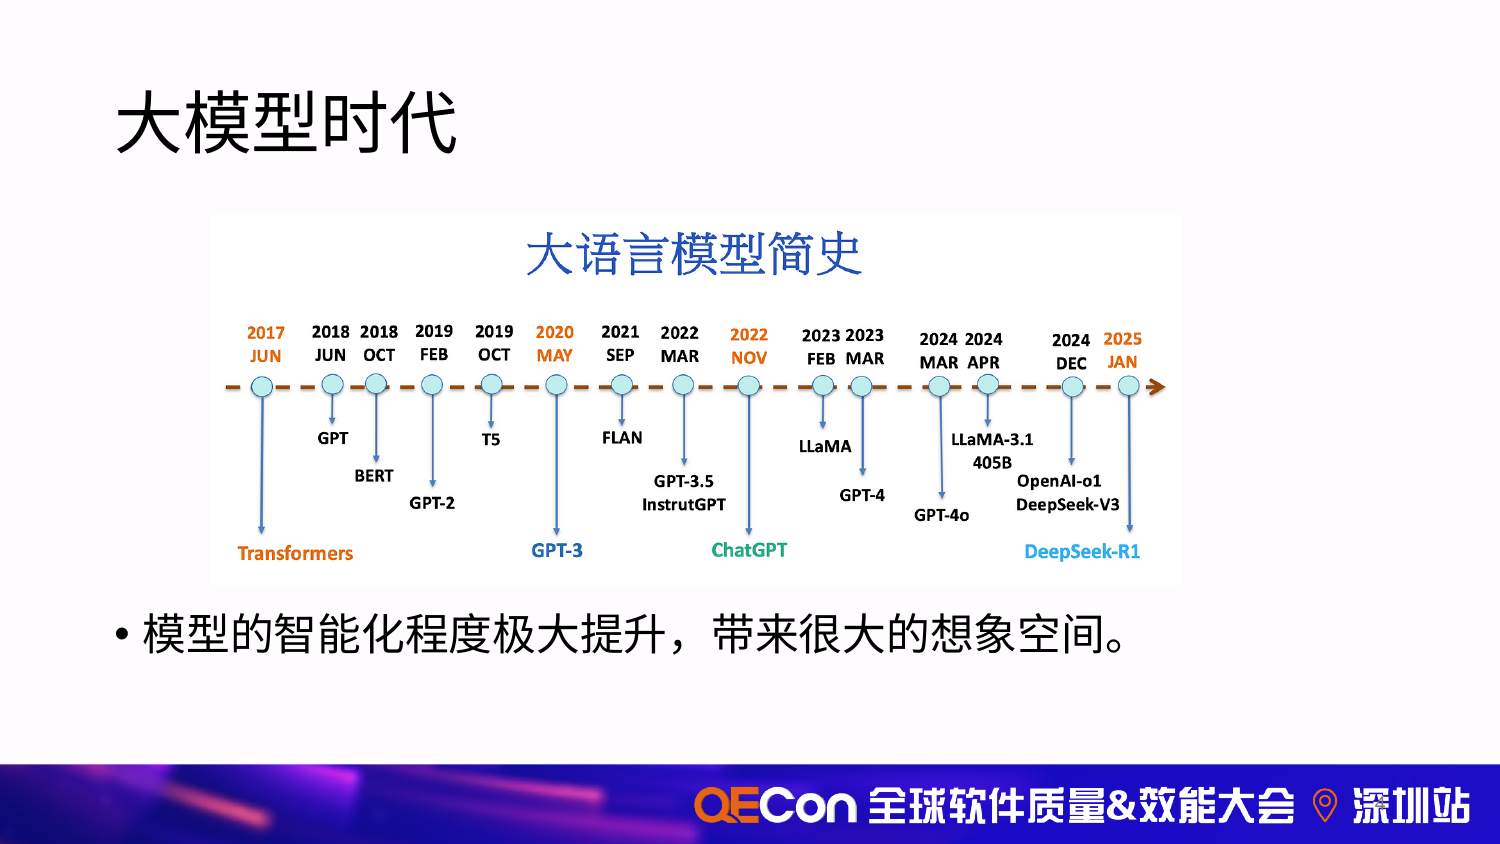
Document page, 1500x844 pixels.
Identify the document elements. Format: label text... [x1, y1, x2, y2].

list 模型的智能化程度极大提升，带来很大的想象空间。 [103, 224, 1397, 760]
slide_number 4 [1059, 782, 1397, 827]
title 大模型时代 [103, 44, 1397, 208]
picture [0, 765, 1500, 844]
picture [209, 214, 1182, 587]
